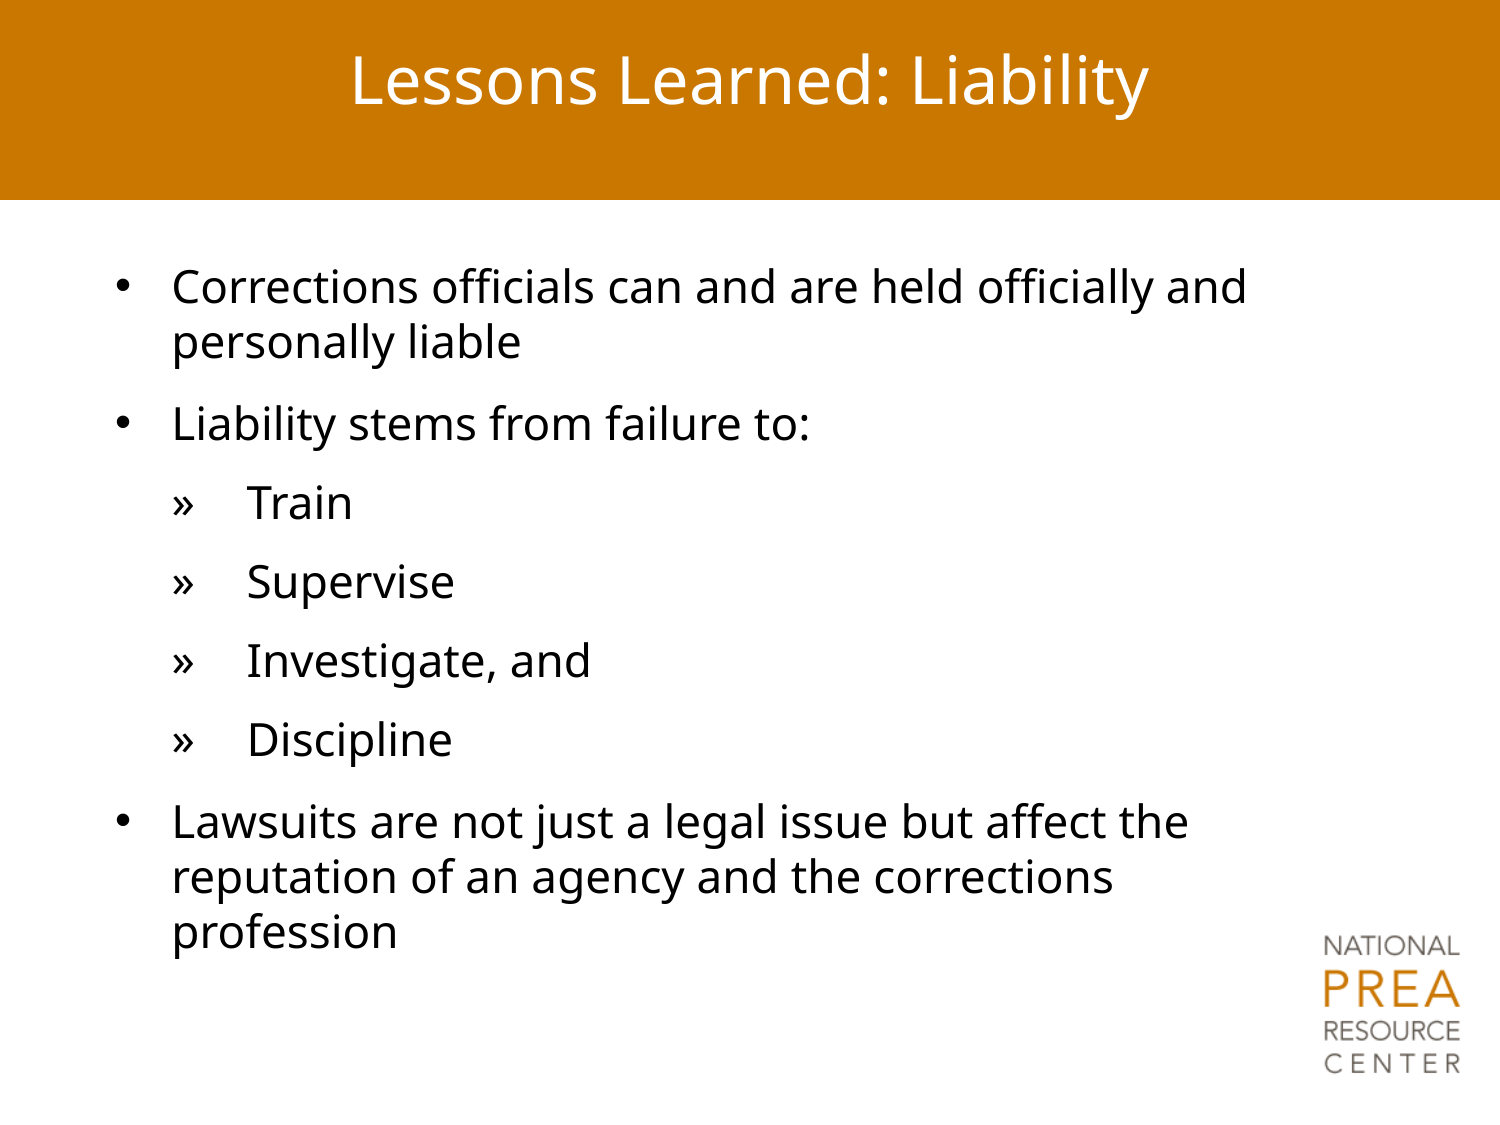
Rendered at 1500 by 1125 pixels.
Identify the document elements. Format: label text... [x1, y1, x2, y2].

picture [1312, 924, 1474, 1086]
text_box Corrections officials can and are held officially and personally liable Liability stems from failure to: Train Supervise Investigate, and Discipline Lawsuits are not just a legal issue but affect the reputation of an agency and the corrections profession [100, 249, 1301, 963]
title Lessons Learned: Liability [75, 13, 1425, 160]
